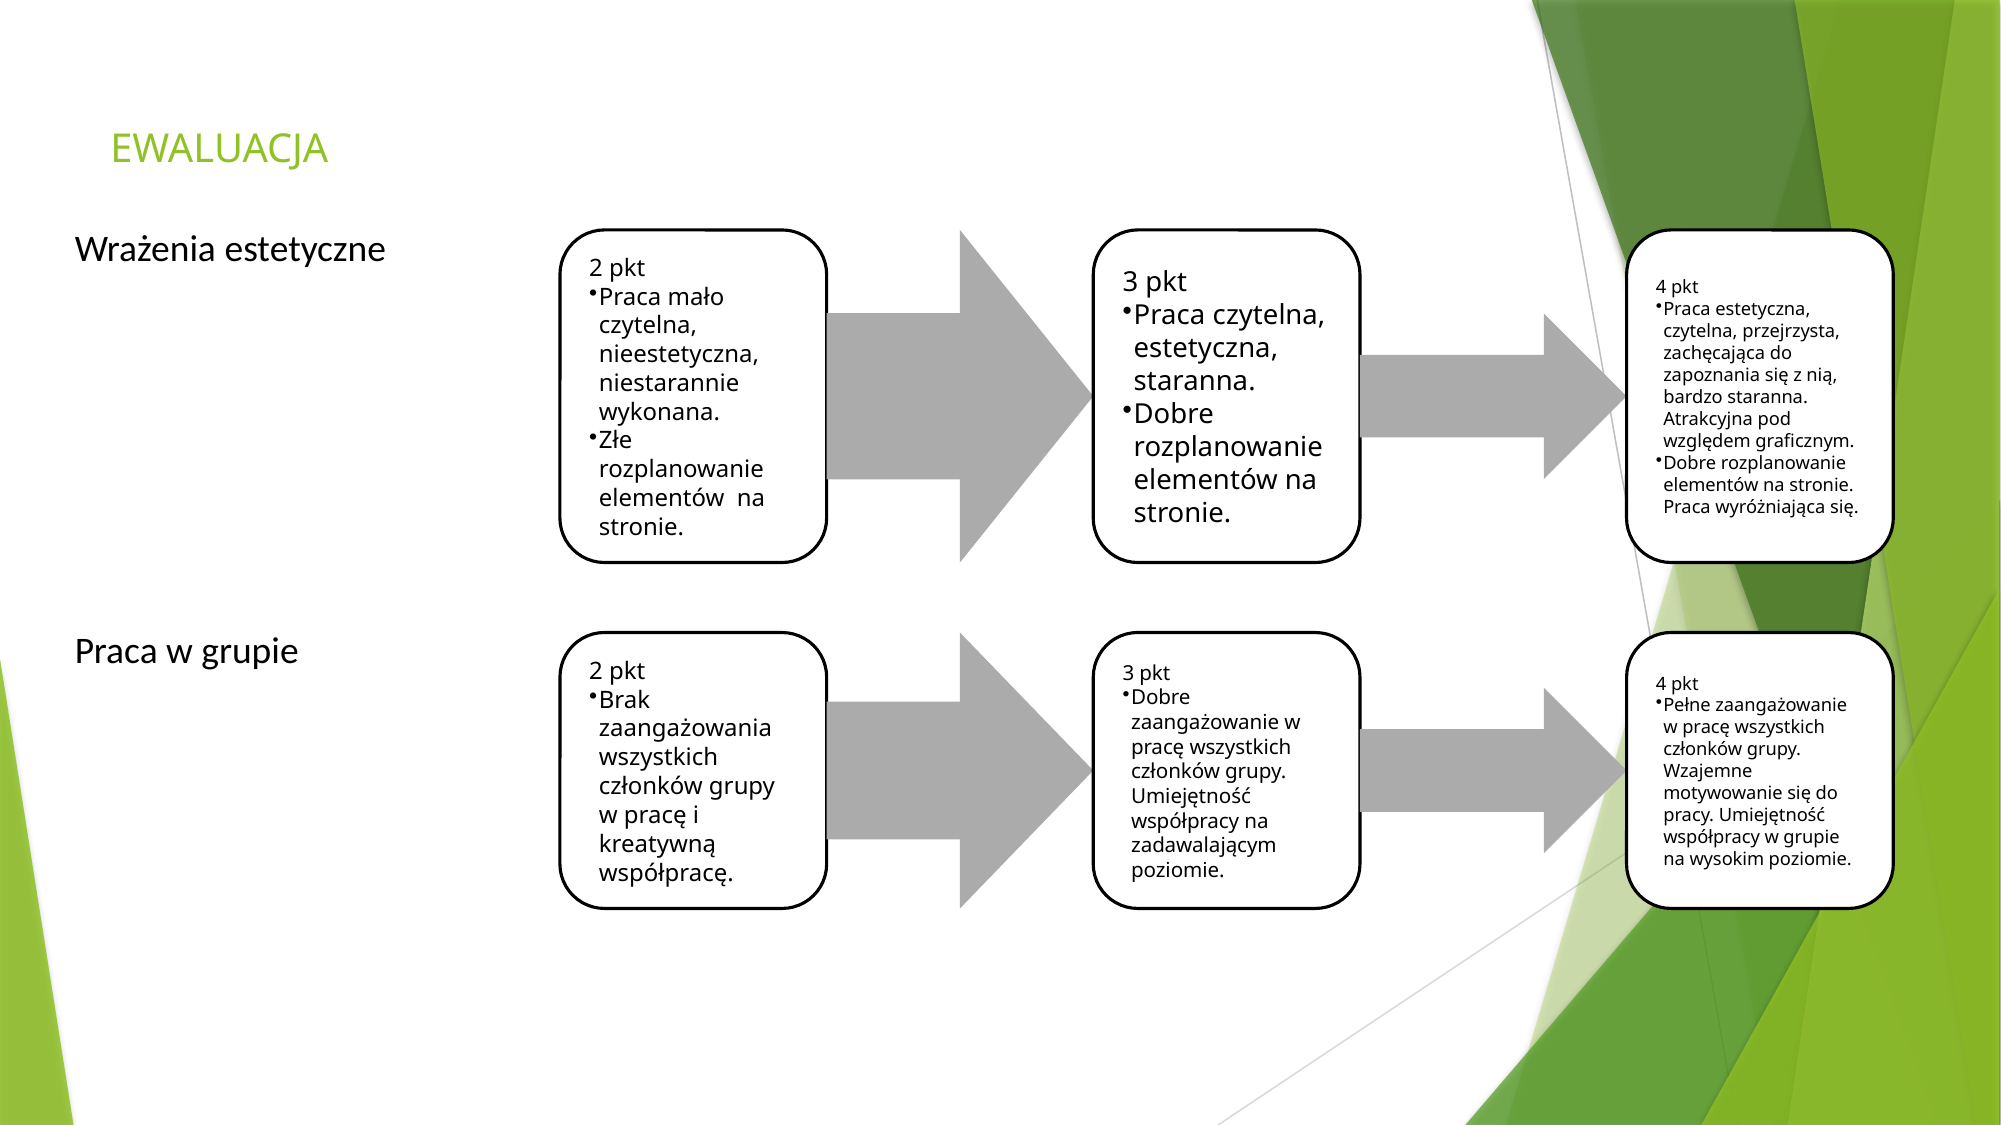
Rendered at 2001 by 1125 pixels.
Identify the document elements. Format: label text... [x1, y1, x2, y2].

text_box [559, 229, 1894, 563]
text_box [559, 632, 1894, 909]
title EWALUACJA [95, 115, 1905, 179]
text_box Wrażenia estetyczne [60, 216, 1060, 277]
text_box Praca w grupie [60, 619, 1060, 679]
